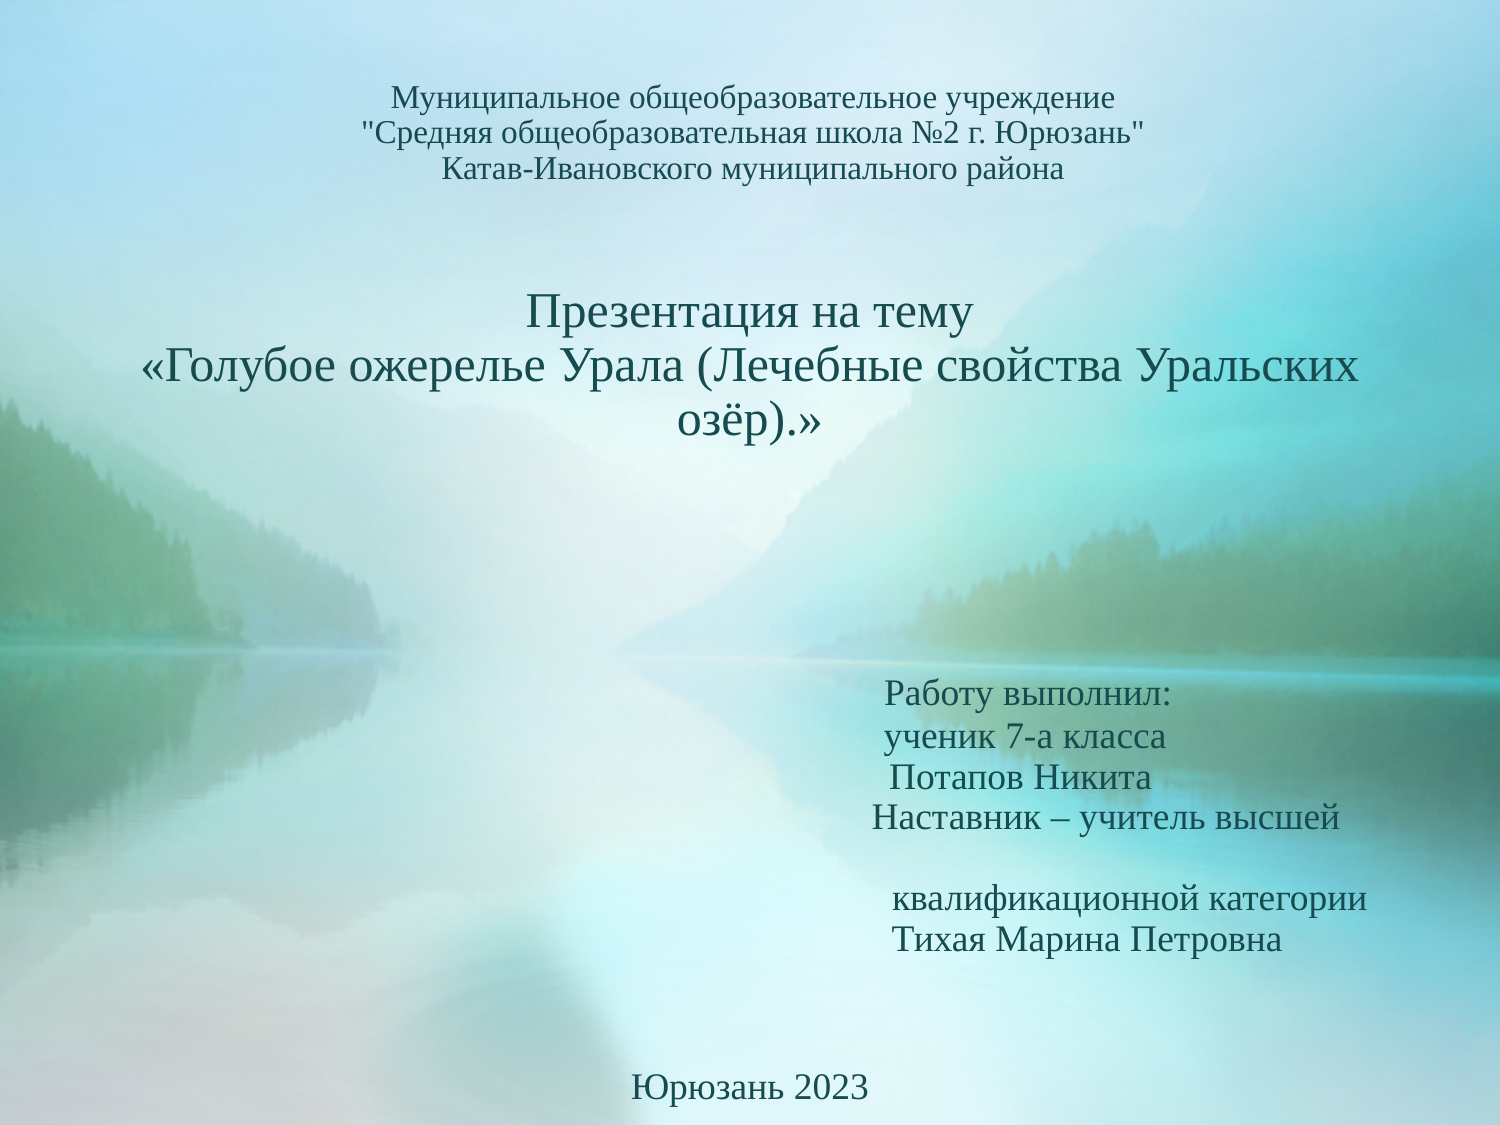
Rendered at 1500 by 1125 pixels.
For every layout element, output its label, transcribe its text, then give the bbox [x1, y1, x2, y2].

picture [0, 0, 1500, 1125]
subtitle Презентация на тему «Голубое ожерелье Урала (Лечебные свойства Уральских озёр).» Работу выполнил: ученик 7-а класса Потапов Никита Наставник – учитель высшей квалификационной категории Тихая Марина Петровна Юрюзань 2023 [105, 277, 1395, 1090]
title Муниципальное общеобразовательное учреждение "Средняя общеобразовательная школа №2 г. Юрюзань" Катав-Ивановского муниципального района [159, 70, 1348, 235]
